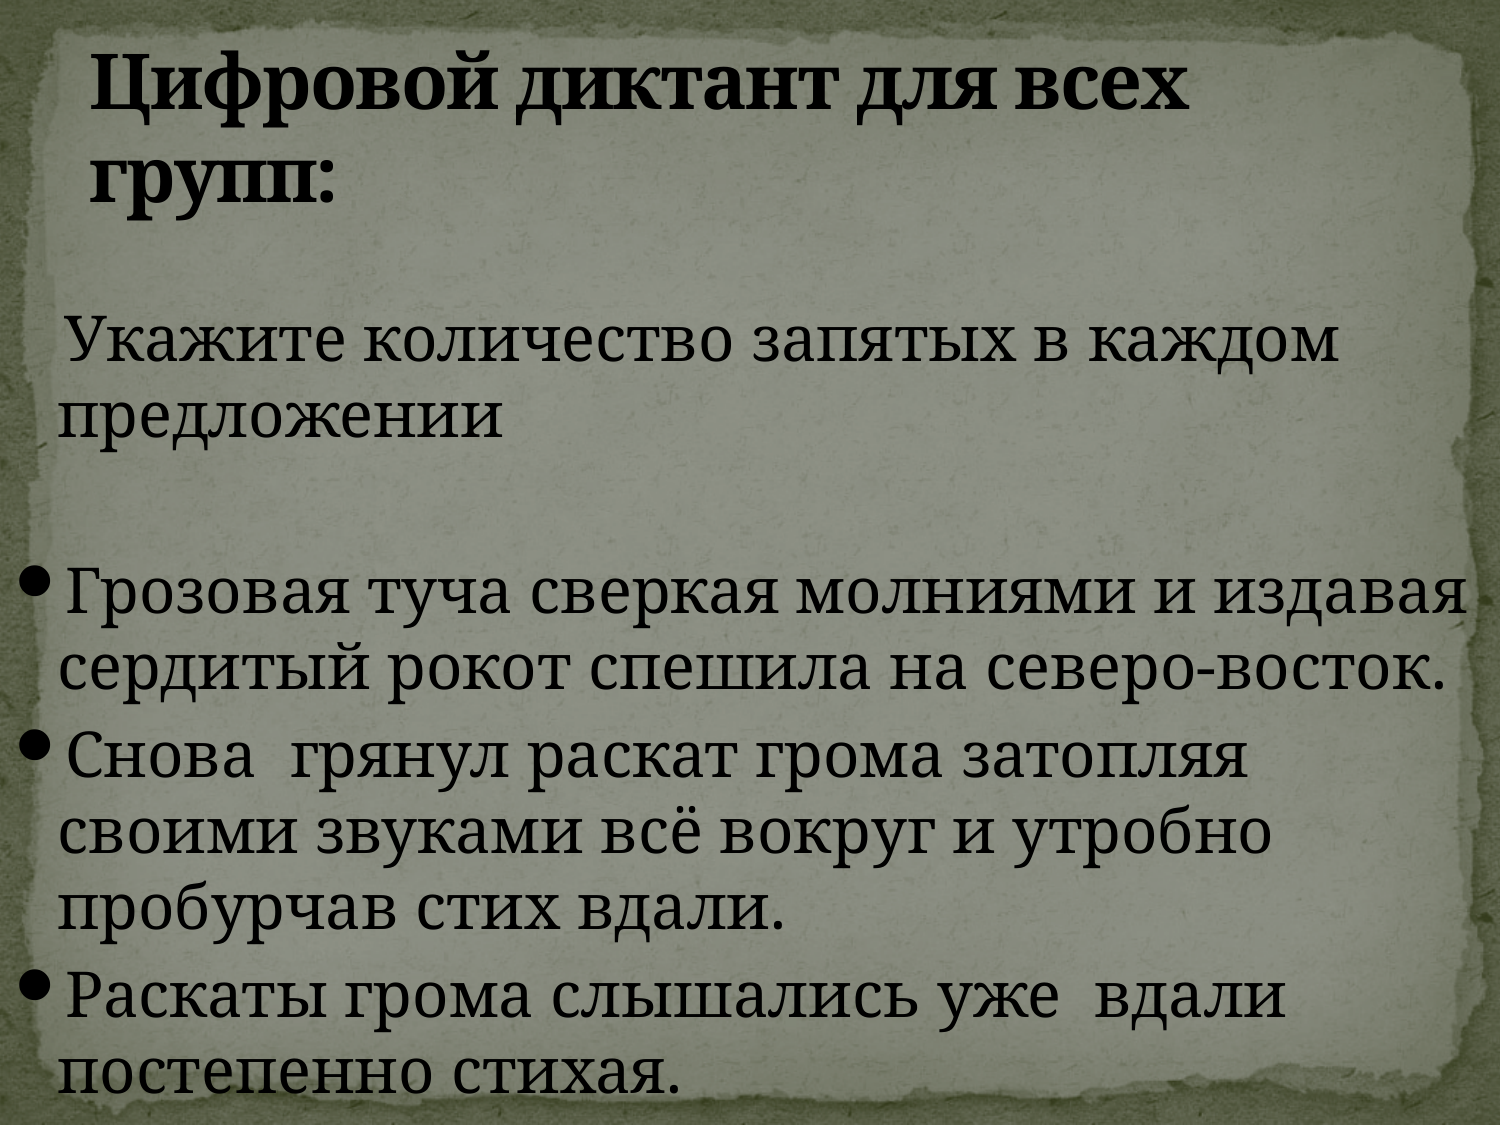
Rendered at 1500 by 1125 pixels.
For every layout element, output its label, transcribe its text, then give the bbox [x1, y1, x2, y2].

list Укажите количество запятых в каждом предложении Грозовая туча сверкая молниями и издавая сердитый рокот спешила на северо-восток. Снова грянул раскат грома затопляя своими звуками всё вокруг и утробно пробурчав стих вдали. Раскаты грома слышались уже вдали постепенно стихая. [0, 290, 1500, 1125]
title Цифровой диктант для всех групп: [74, 24, 1425, 225]
